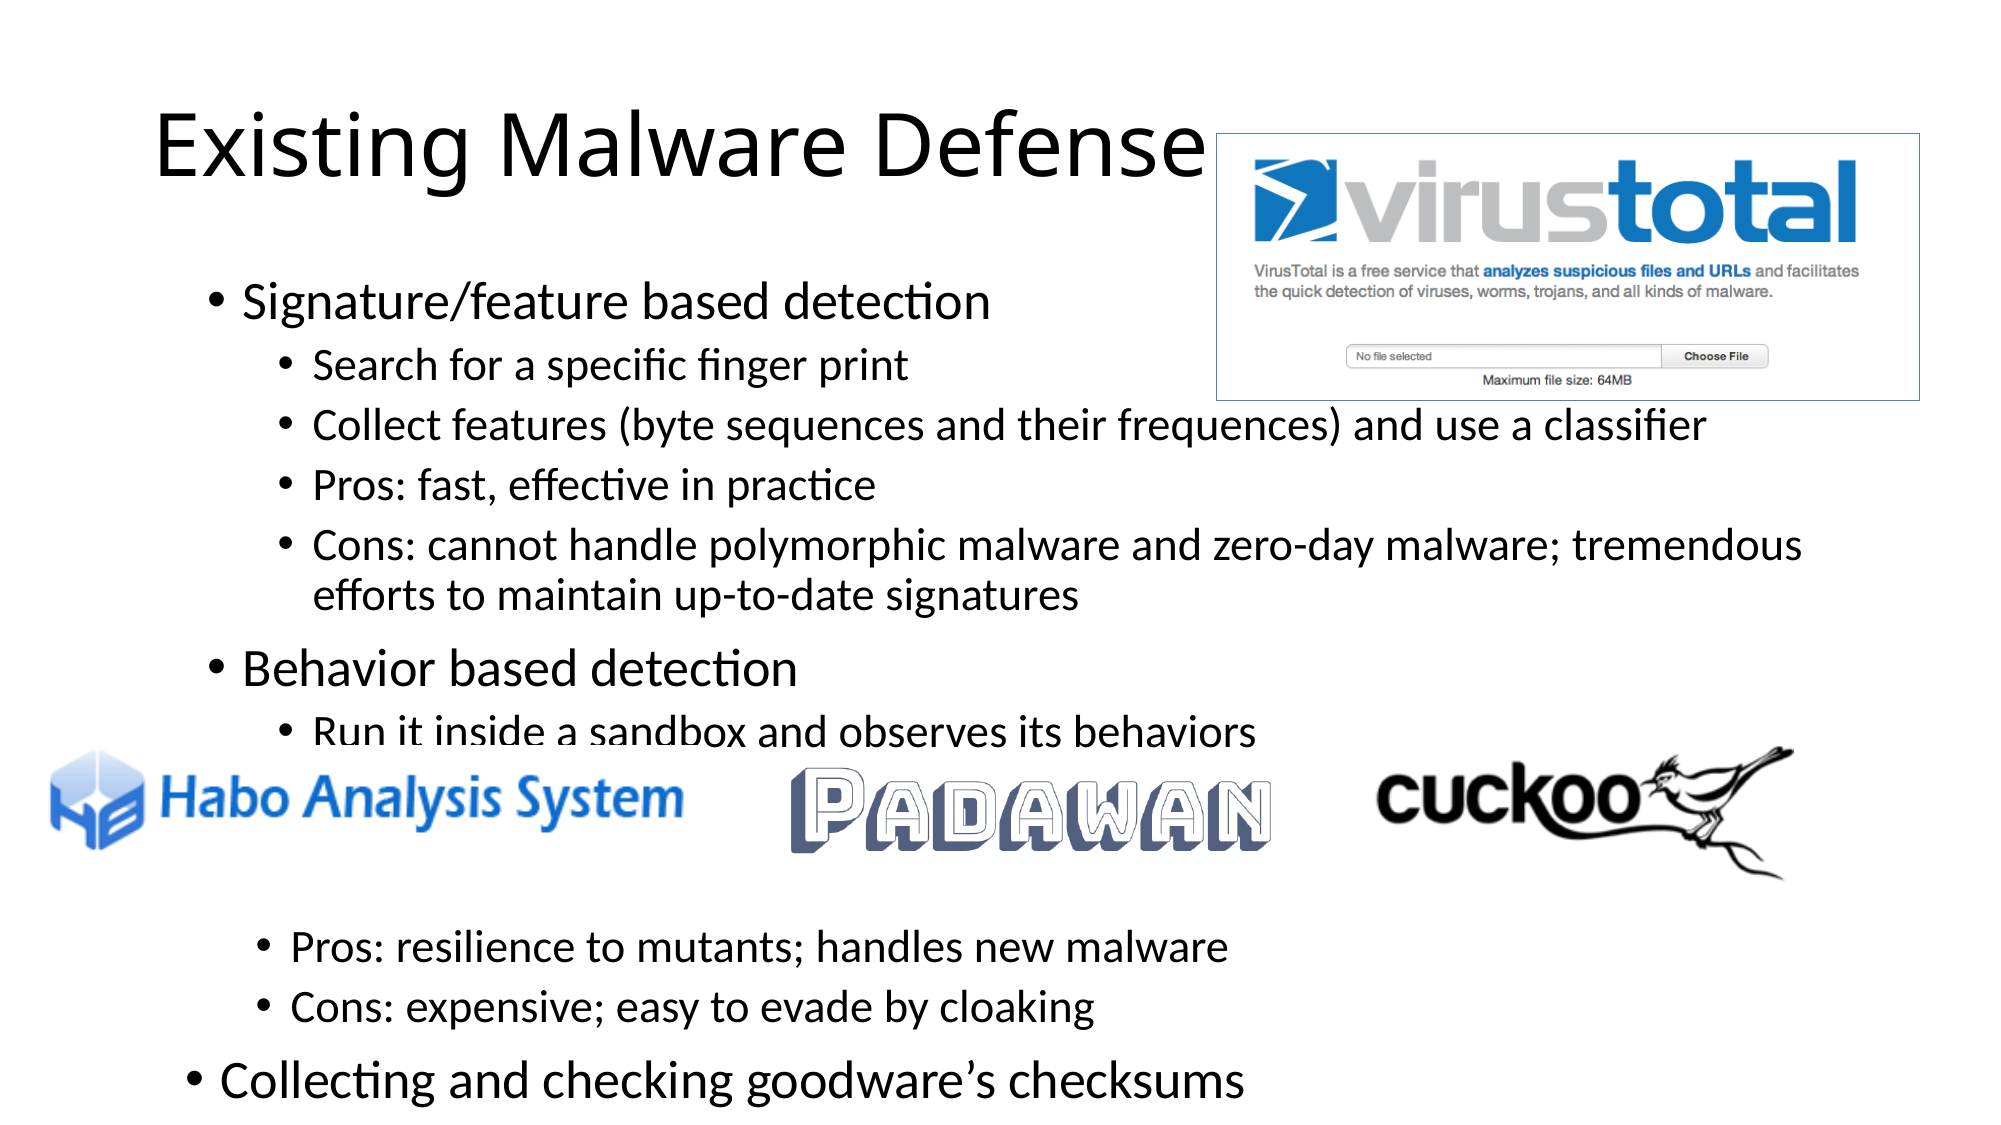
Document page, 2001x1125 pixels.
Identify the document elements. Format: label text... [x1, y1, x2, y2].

picture [1216, 133, 1920, 401]
list Signature/feature based detection Search for a specific finger print Collect features (byte sequences and their frequences) and use a classifier Pros: fast, effective in practice Cons: cannot handle polymorphic malware and zero-day malware; tremendous efforts to maintain up-to-date signatures Behavior based detection Run it inside a sandbox and observes its behaviors Pros: resilience to mutants; handles new malware Cons: expensive; easy to evade by cloaking Collecting and checking goodware’s checksums [137, 265, 1863, 1120]
picture [34, 745, 697, 852]
picture [778, 735, 1282, 884]
picture [1374, 745, 1794, 883]
title Existing Malware Defense [137, 59, 1863, 236]
